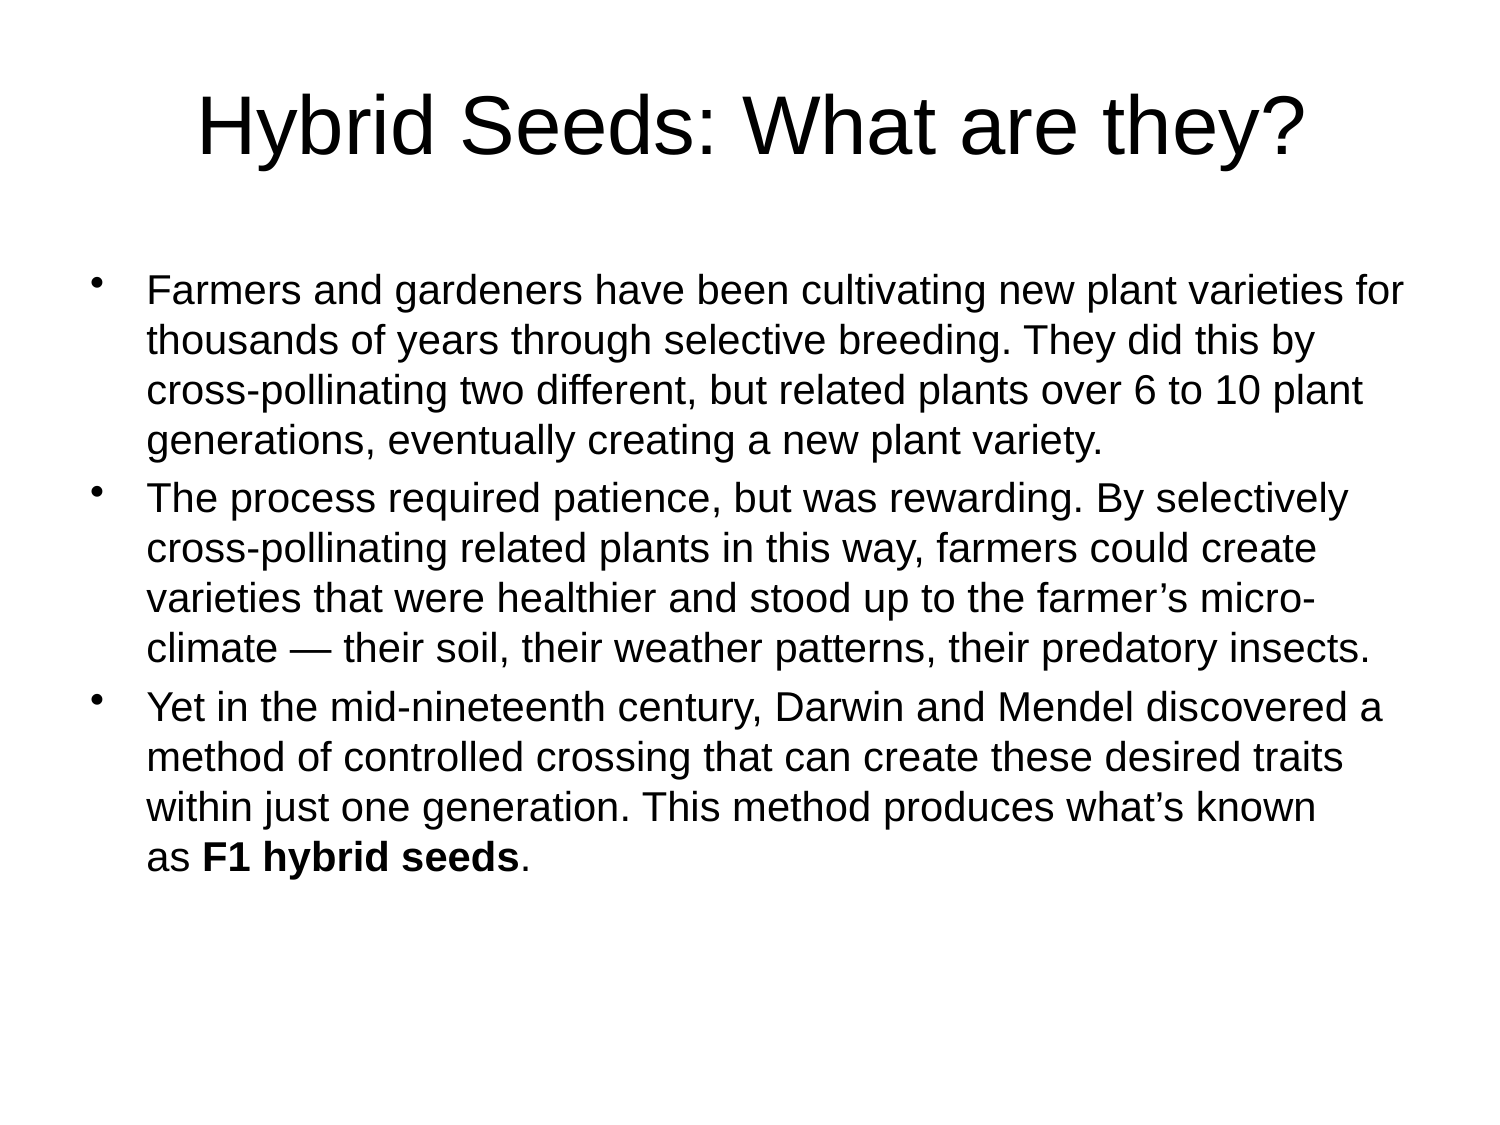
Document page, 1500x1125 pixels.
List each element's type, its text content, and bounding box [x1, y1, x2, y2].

list Farmers and gardeners have been cultivating new plant varieties for thousands of years through selective breeding. They did this by cross-pollinating two different, but related plants over 6 to 10 plant generations, eventually creating a new plant variety. The process required patience, but was rewarding. By selectively cross-pollinating related plants in this way, farmers could create varieties that were healthier and stood up to the farmer’s micro-climate — their soil, their weather patterns, their predatory insects. Yet in the mid-nineteenth century, Darwin and Mendel discovered a method of controlled crossing that can create these desired traits within just one generation. This method produces what’s known as F1 hybrid seeds. [74, 255, 1426, 1063]
title Hybrid Seeds: What are they? [76, 42, 1427, 200]
